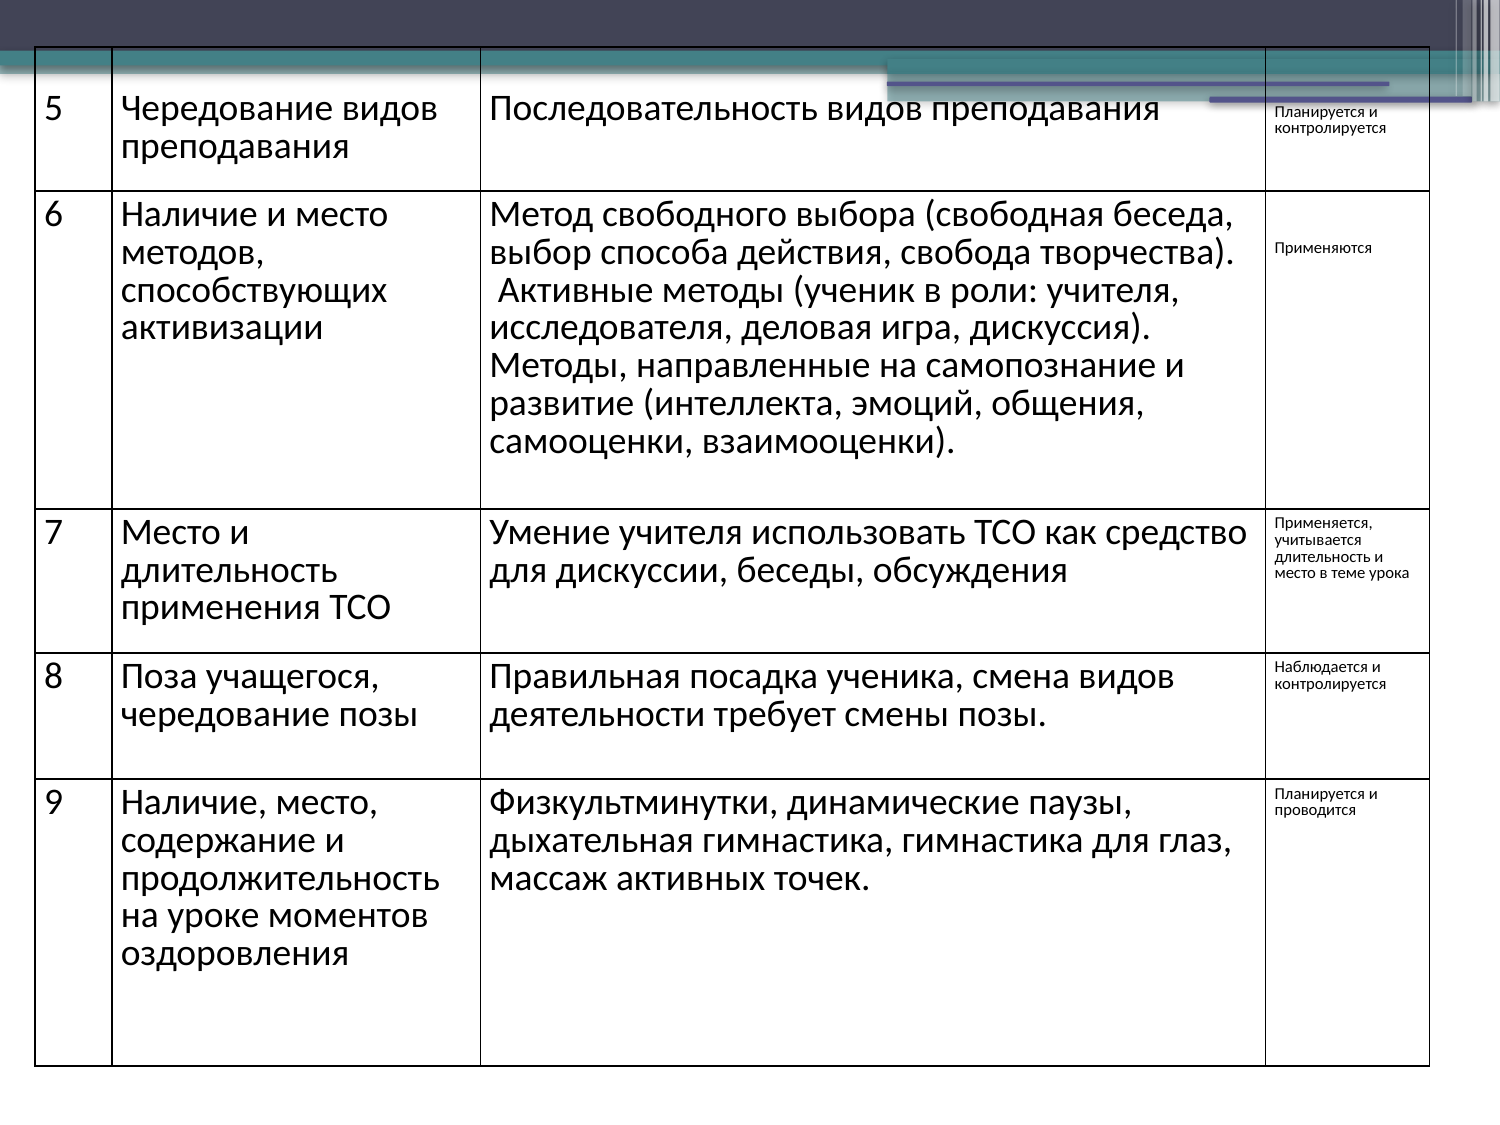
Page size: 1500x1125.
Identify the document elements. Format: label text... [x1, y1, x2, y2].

table_cell Правильная посадка ученика, смена видов деятельности требует смены позы. [481, 654, 1265, 778]
table_cell Место и длительность применения ТСО [113, 510, 480, 652]
table_cell 7 [36, 510, 111, 652]
table_cell Наличие и место методов, способствующих активизации [113, 192, 480, 508]
table_cell Применяется, учитывается длительность и место в теме урока [1266, 510, 1429, 652]
table_cell 9 [36, 780, 111, 1065]
table_cell Умение учителя использовать ТСО как средство для дискуссии, беседы, обсуждения [481, 510, 1265, 652]
table_header Чередование видов преподавания [113, 48, 480, 190]
table_cell Наблюдается и контролируется [1266, 654, 1429, 778]
table_cell Применяются [1266, 192, 1429, 508]
table_cell Физкультминутки, динамические паузы, дыхательная гимнастика, гимнастика для глаз, массаж активных точек. [481, 780, 1265, 1065]
table_cell Планируется и проводится [1266, 780, 1429, 1065]
table_header Последовательность видов преподавания [481, 48, 1265, 190]
table_header 5 [36, 48, 111, 190]
table_cell Поза учащегося, чередование позы [113, 654, 480, 778]
table_cell Метод свободного выбора (свободная беседа, выбор способа действия, свобода творчества). Активные методы (ученик в роли: учителя, исследователя, деловая игра, дискуссия). Методы, направленные на самопознание и развитие (интеллекта, эмоций, общения, самооценки, взаимооценки). [481, 192, 1265, 508]
table_cell Наличие, место, содержание и продолжительность на уроке моментов оздоровления [113, 780, 480, 1065]
table_cell 8 [36, 654, 111, 778]
table_header Планируется и контролируется [1266, 48, 1429, 190]
table_cell 6 [36, 192, 111, 508]
